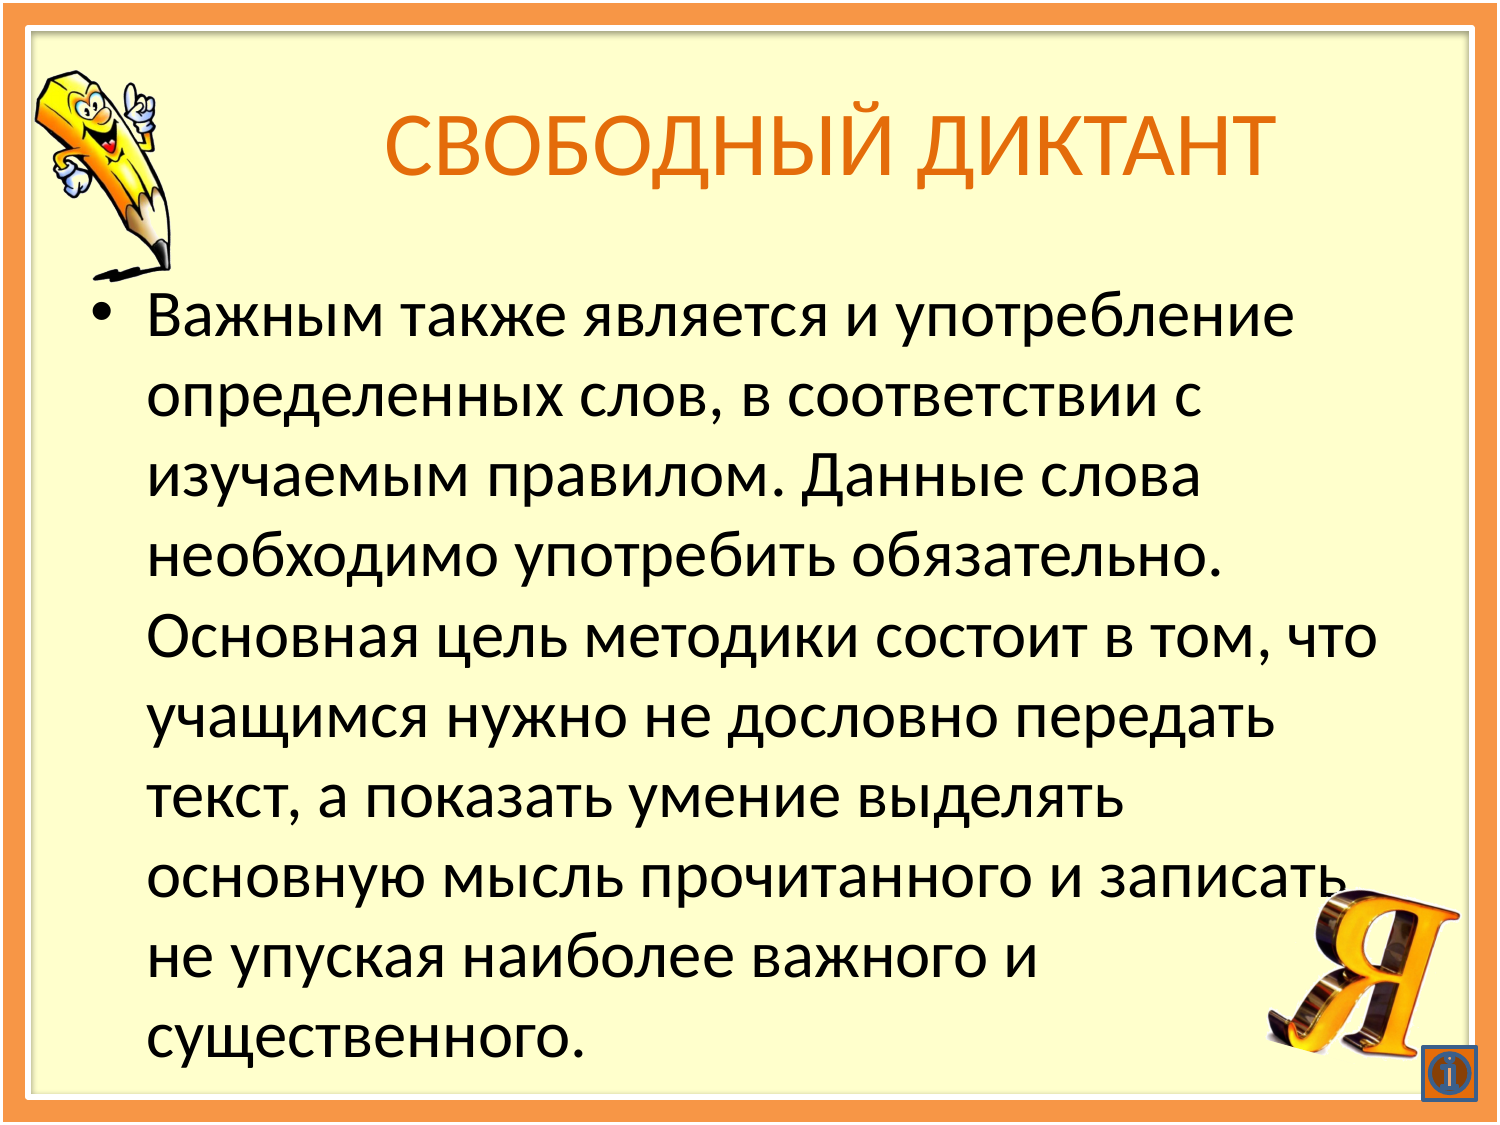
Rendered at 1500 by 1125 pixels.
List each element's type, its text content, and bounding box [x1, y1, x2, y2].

list Важным также является и употребление определенных слов, в соответствии с изучаемым правилом. Данные слова необходимо употребить обязательно. Основная цель методики состоит в том, что учащимся нужно не дословно передать текст, а показать умение выделять основную мысль прочитанного и записать не упуская наиболее важного и существенного. [75, 262, 1425, 1091]
title СВОБОДНЫЙ ДИКТАНТ [257, 45, 1425, 233]
text_box [1421, 1045, 1478, 1102]
text_box [0, 0, 1500, 1125]
picture [1, 24, 229, 310]
picture [1261, 865, 1464, 1081]
